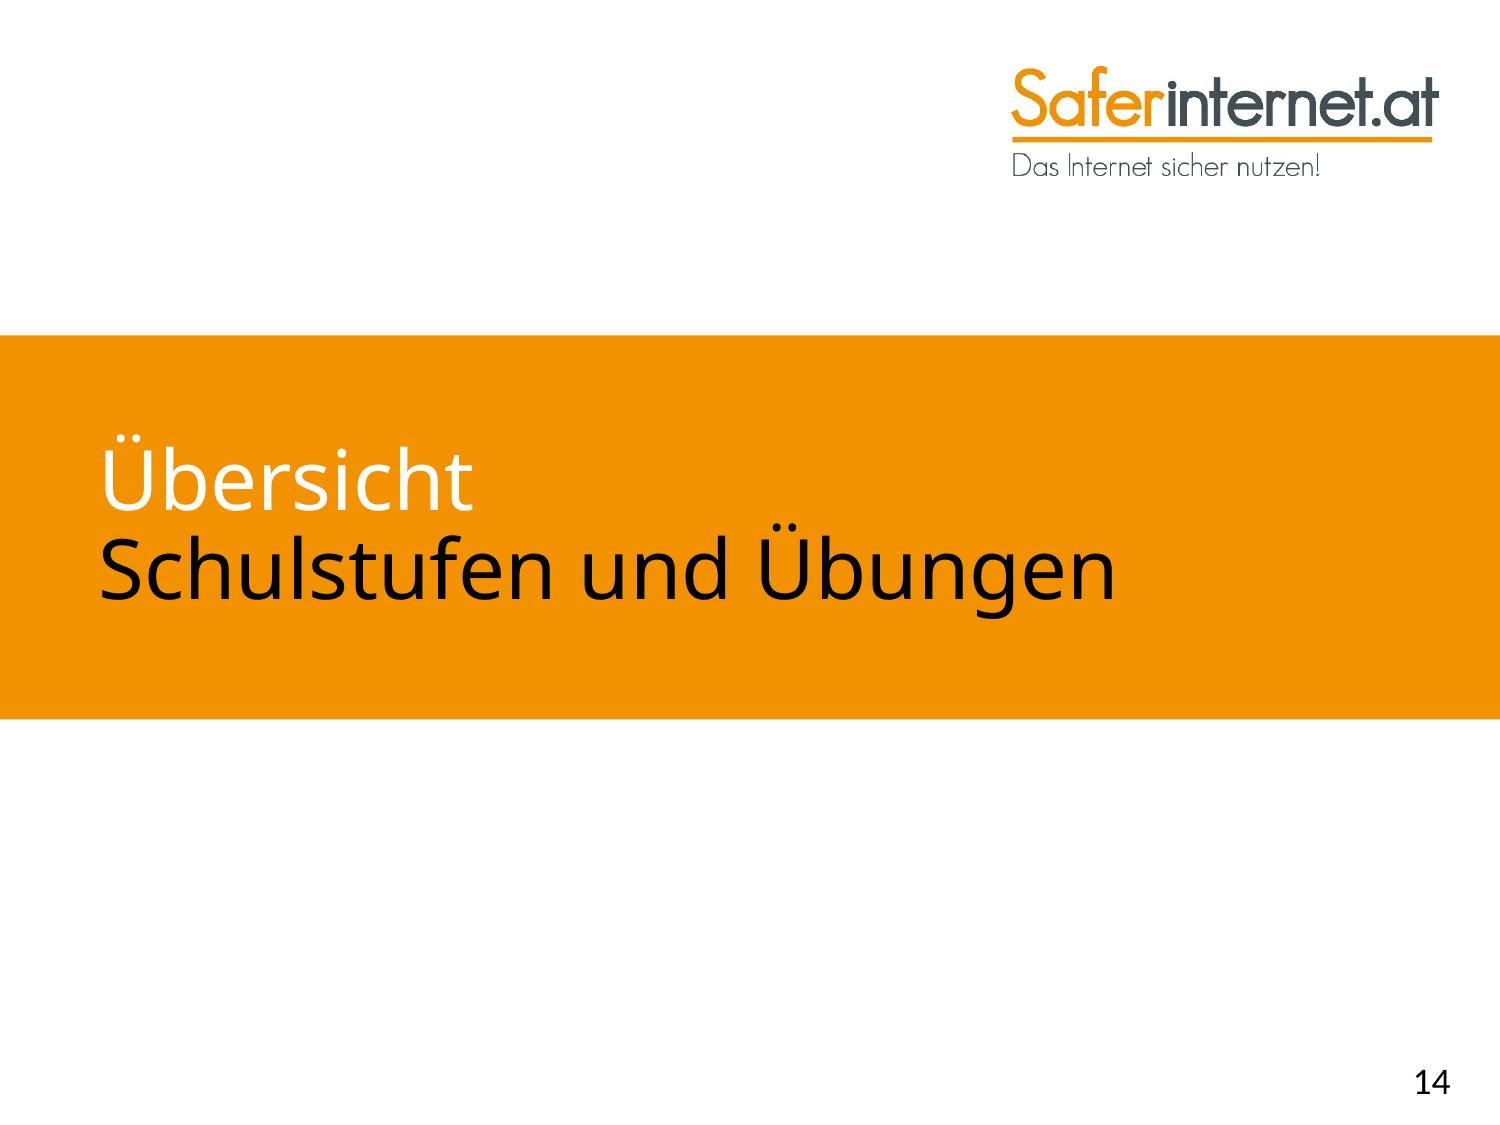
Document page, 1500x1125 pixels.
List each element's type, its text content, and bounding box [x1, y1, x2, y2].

picture [1011, 66, 1439, 176]
slide_number 14 [1397, 1049, 1500, 1110]
title Übersicht Schulstufen und Übungen [83, 336, 1463, 720]
